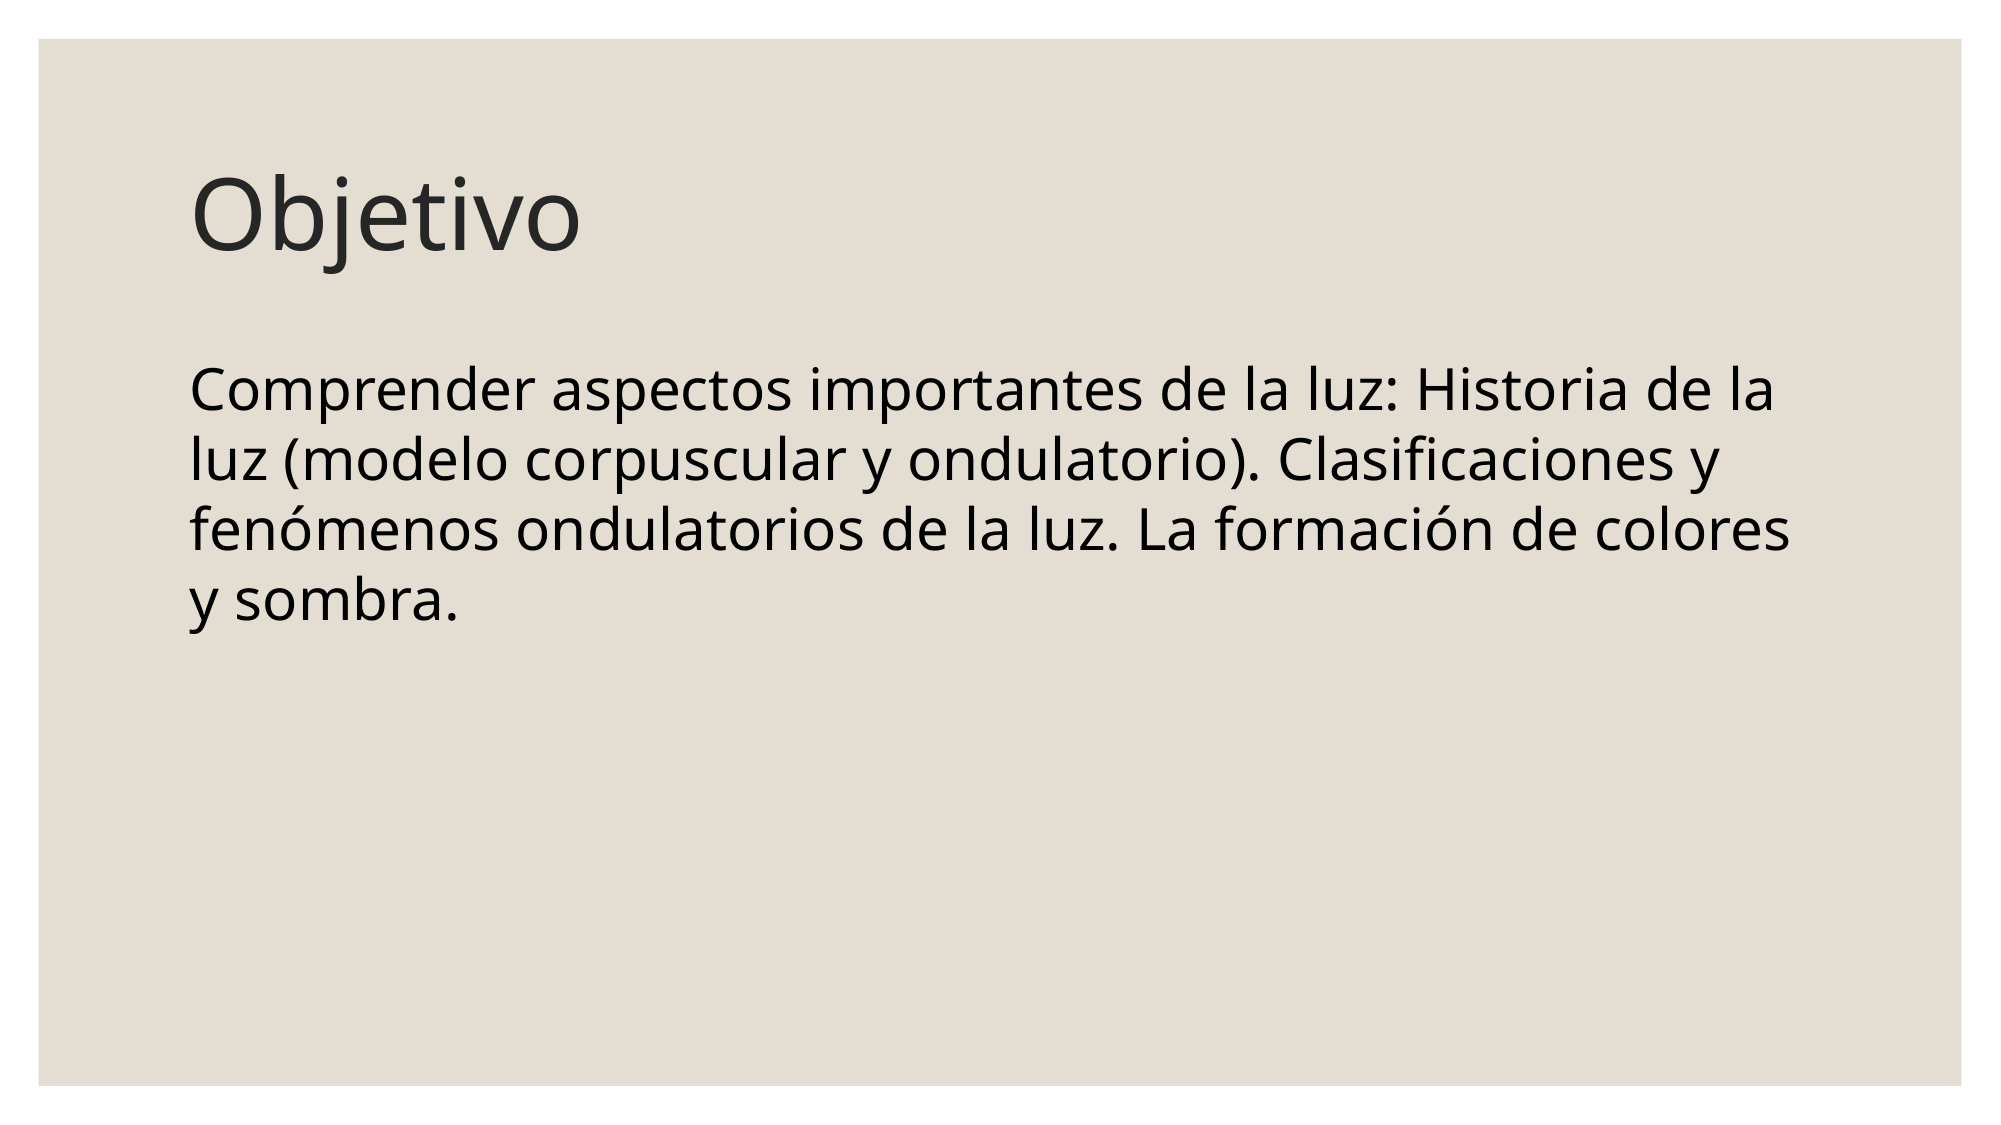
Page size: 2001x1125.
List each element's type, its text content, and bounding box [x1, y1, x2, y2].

list Comprender aspectos importantes de la luz: Historia de la luz (modelo corpuscular y ondulatorio). Clasificaciones y fenómenos ondulatorios de la luz. La formación de colores y sombra. [174, 345, 1825, 990]
title Objetivo [174, 105, 1825, 331]
